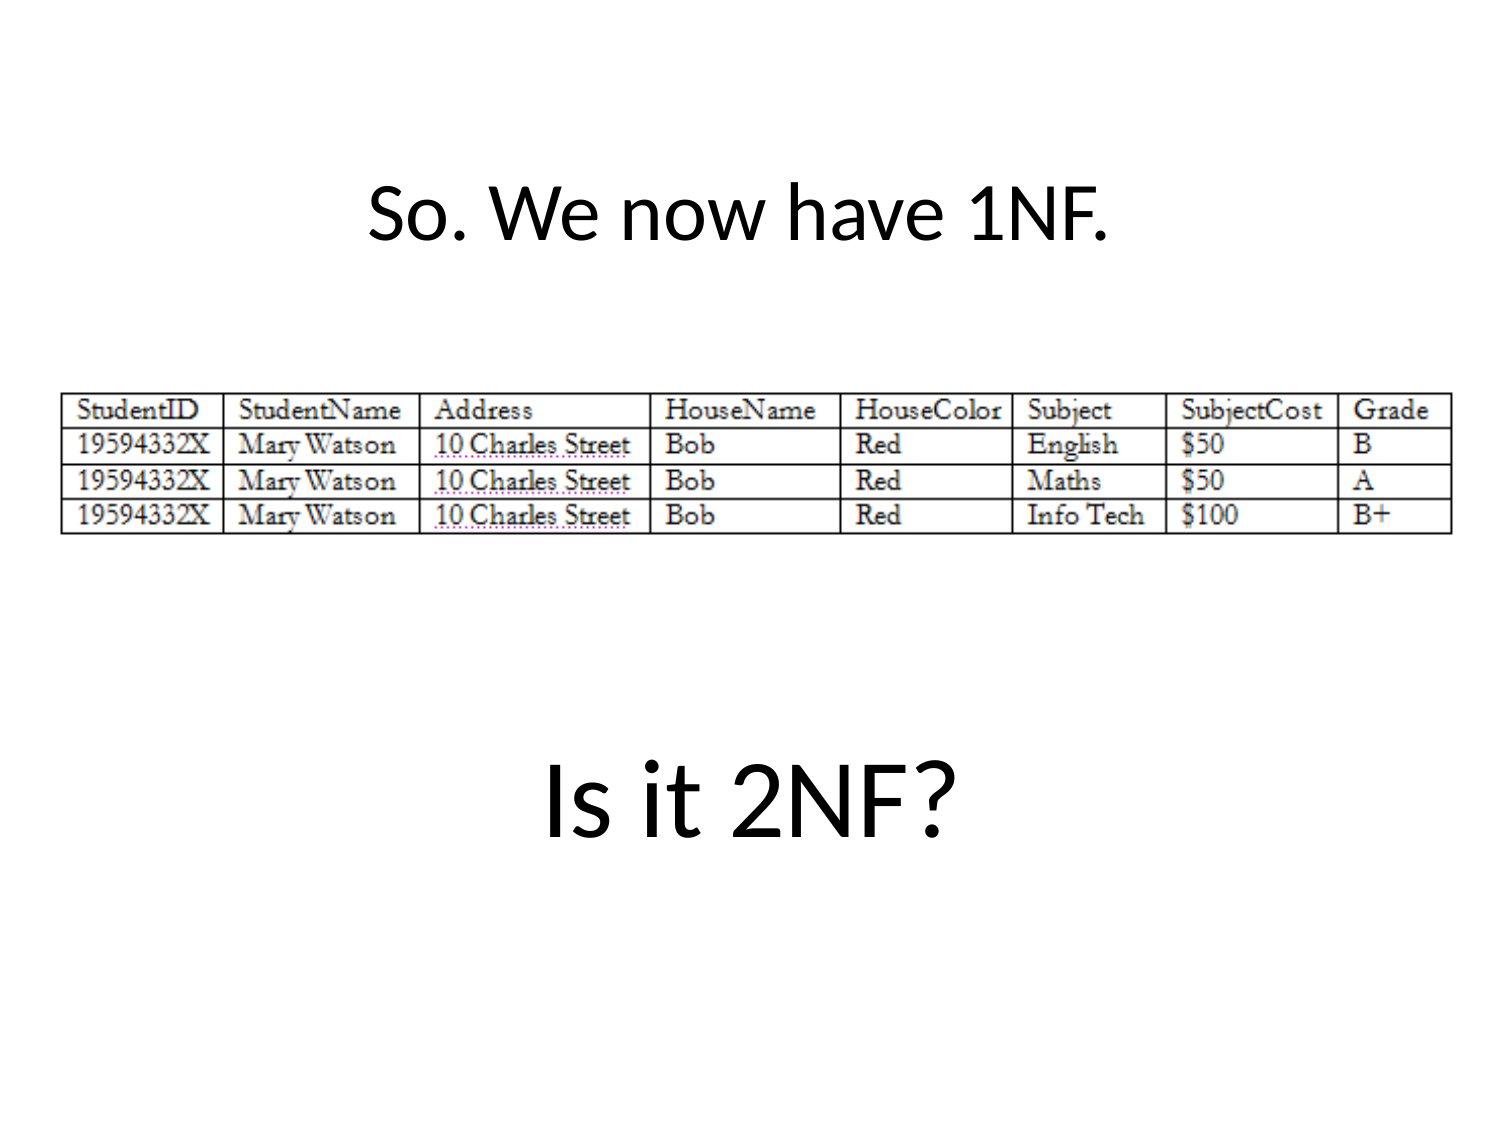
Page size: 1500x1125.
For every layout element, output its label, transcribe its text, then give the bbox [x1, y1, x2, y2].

text_box Is it 2NF? [76, 668, 1427, 917]
picture [52, 385, 1459, 542]
text_box So. We now have 1NF. [64, 113, 1415, 301]
